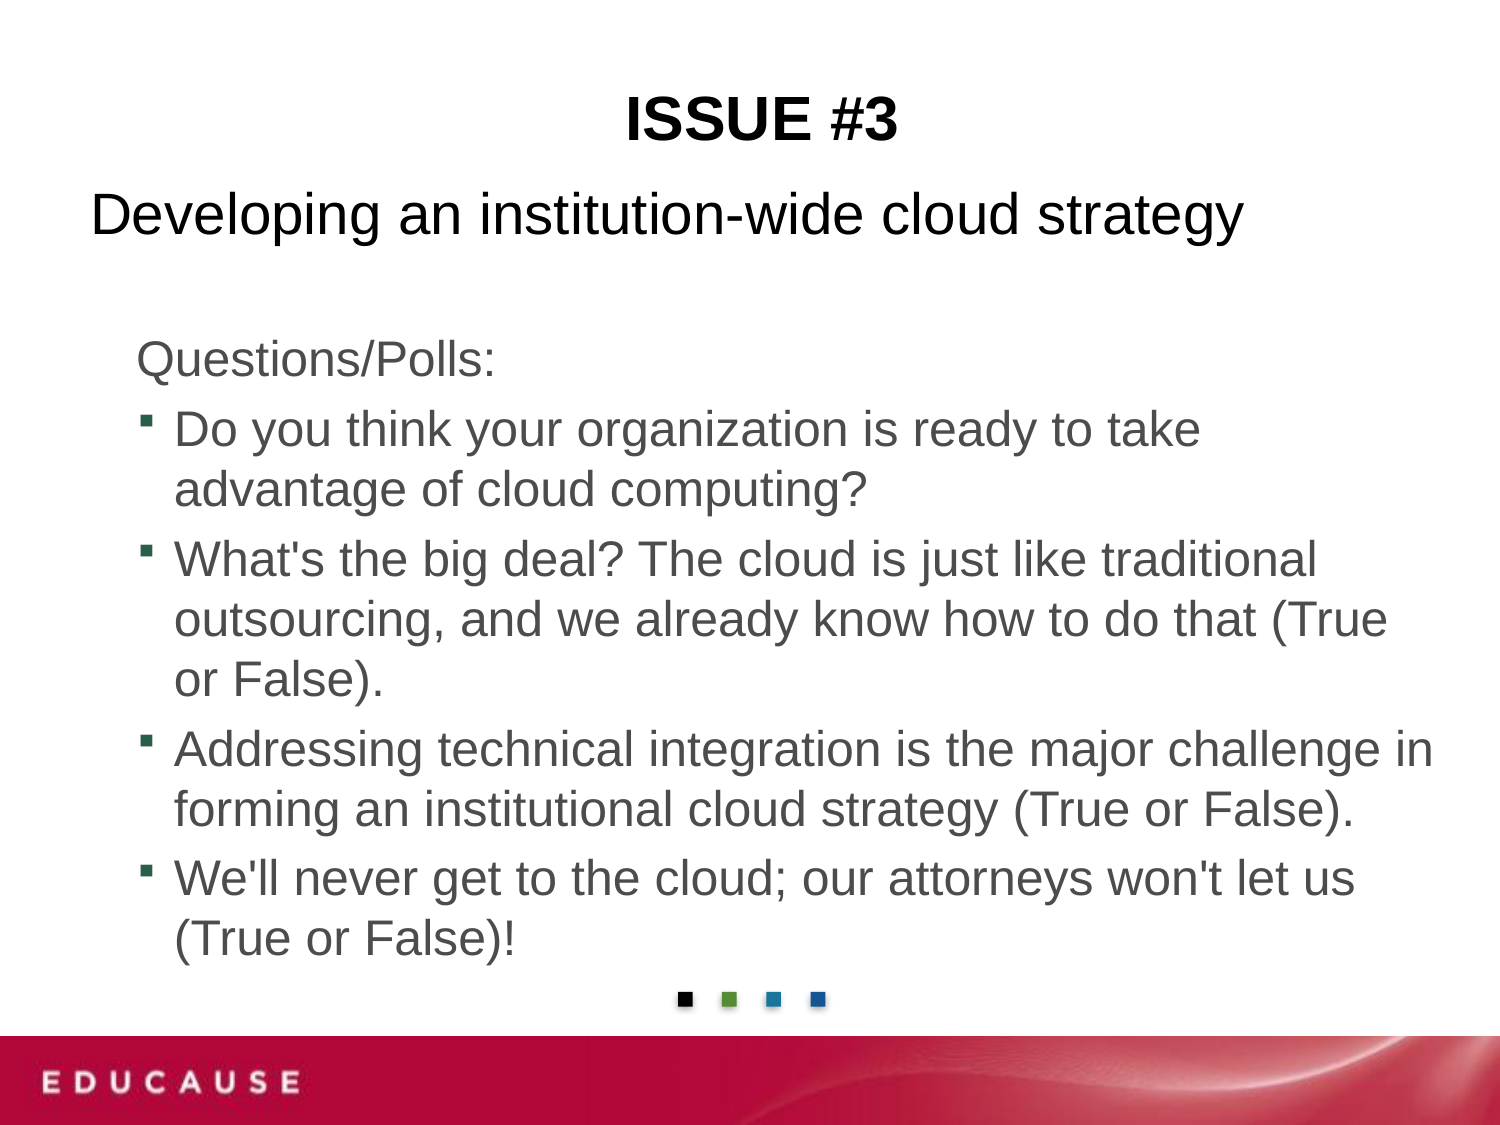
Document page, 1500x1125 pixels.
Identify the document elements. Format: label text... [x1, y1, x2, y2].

title ISSUE #3 [75, 41, 1450, 168]
picture [0, 1036, 1500, 1125]
list Developing an institution-wide cloud strategy Questions/Polls: Do you think your organization is ready to take advantage of cloud computing? What's the big deal? The cloud is just like traditional outsourcing, and we already know how to do that (True or False). Addressing technical integration is the major challenge in forming an institutional cloud strategy (True or False). We'll never get to the cloud; our attorneys won't let us (True or False)! [75, 168, 1450, 951]
